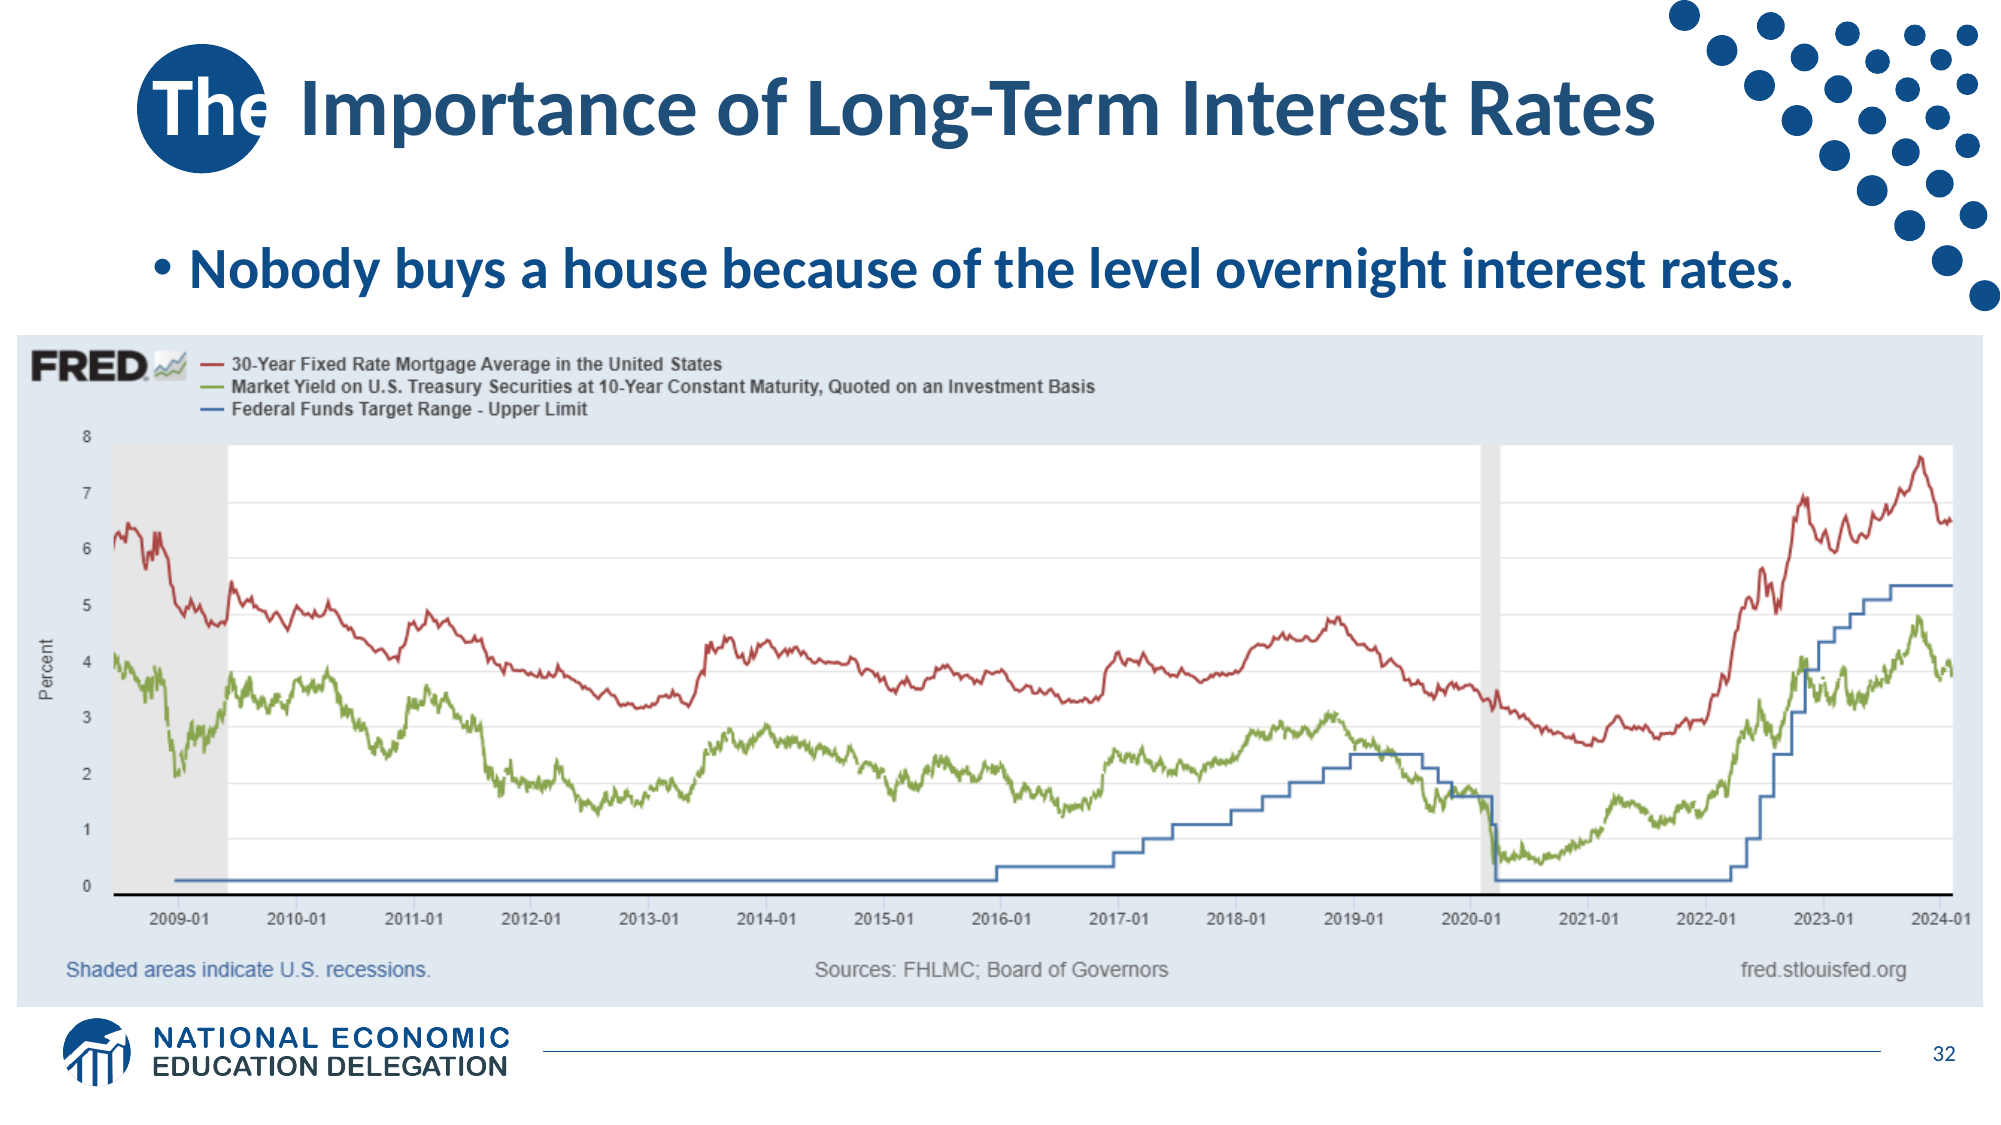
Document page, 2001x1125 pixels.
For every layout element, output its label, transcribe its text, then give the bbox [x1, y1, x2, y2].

title The Importance of Long-Term Interest Rates [137, 0, 1863, 205]
picture [17, 335, 1983, 1007]
picture [55, 1013, 520, 1091]
slide_number 32 [1521, 1022, 1972, 1082]
list Nobody buys a house because of the level overnight interest rates. [137, 205, 1863, 335]
